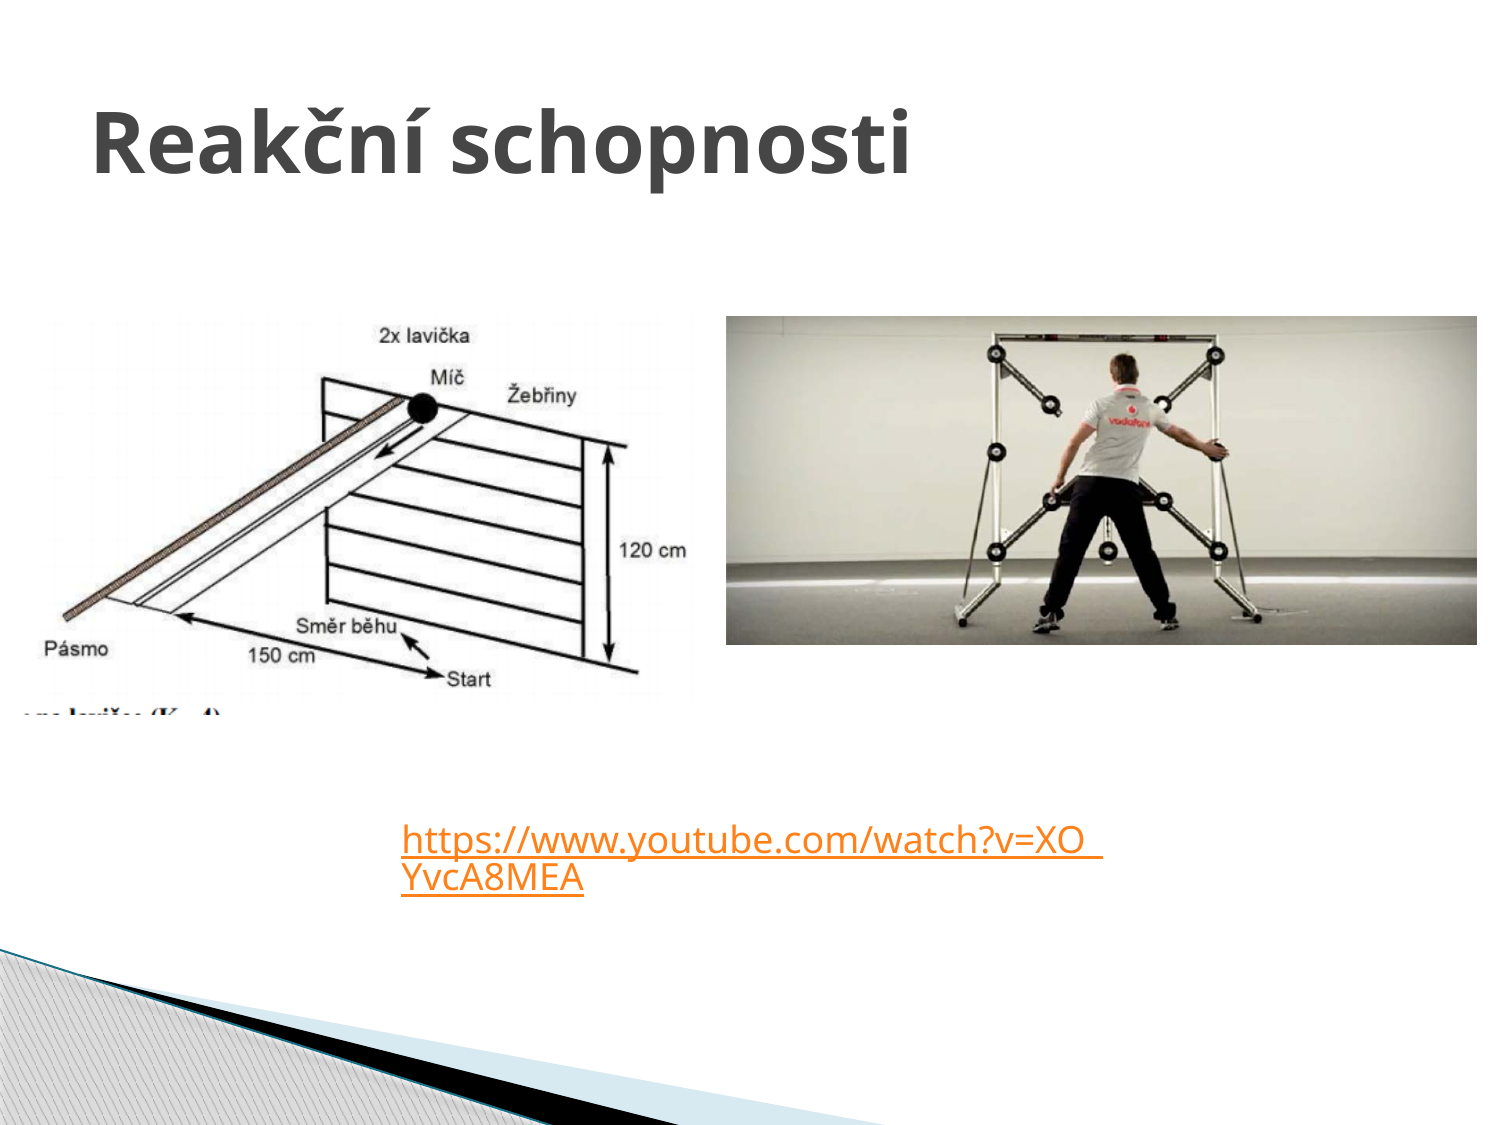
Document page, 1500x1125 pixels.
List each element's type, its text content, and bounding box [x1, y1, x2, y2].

text_box https://www.youtube.com/watch?v=XO_YvcA8MEA [386, 808, 1137, 920]
title Reakční schopnosti [75, 45, 1425, 233]
picture [23, 280, 1477, 715]
